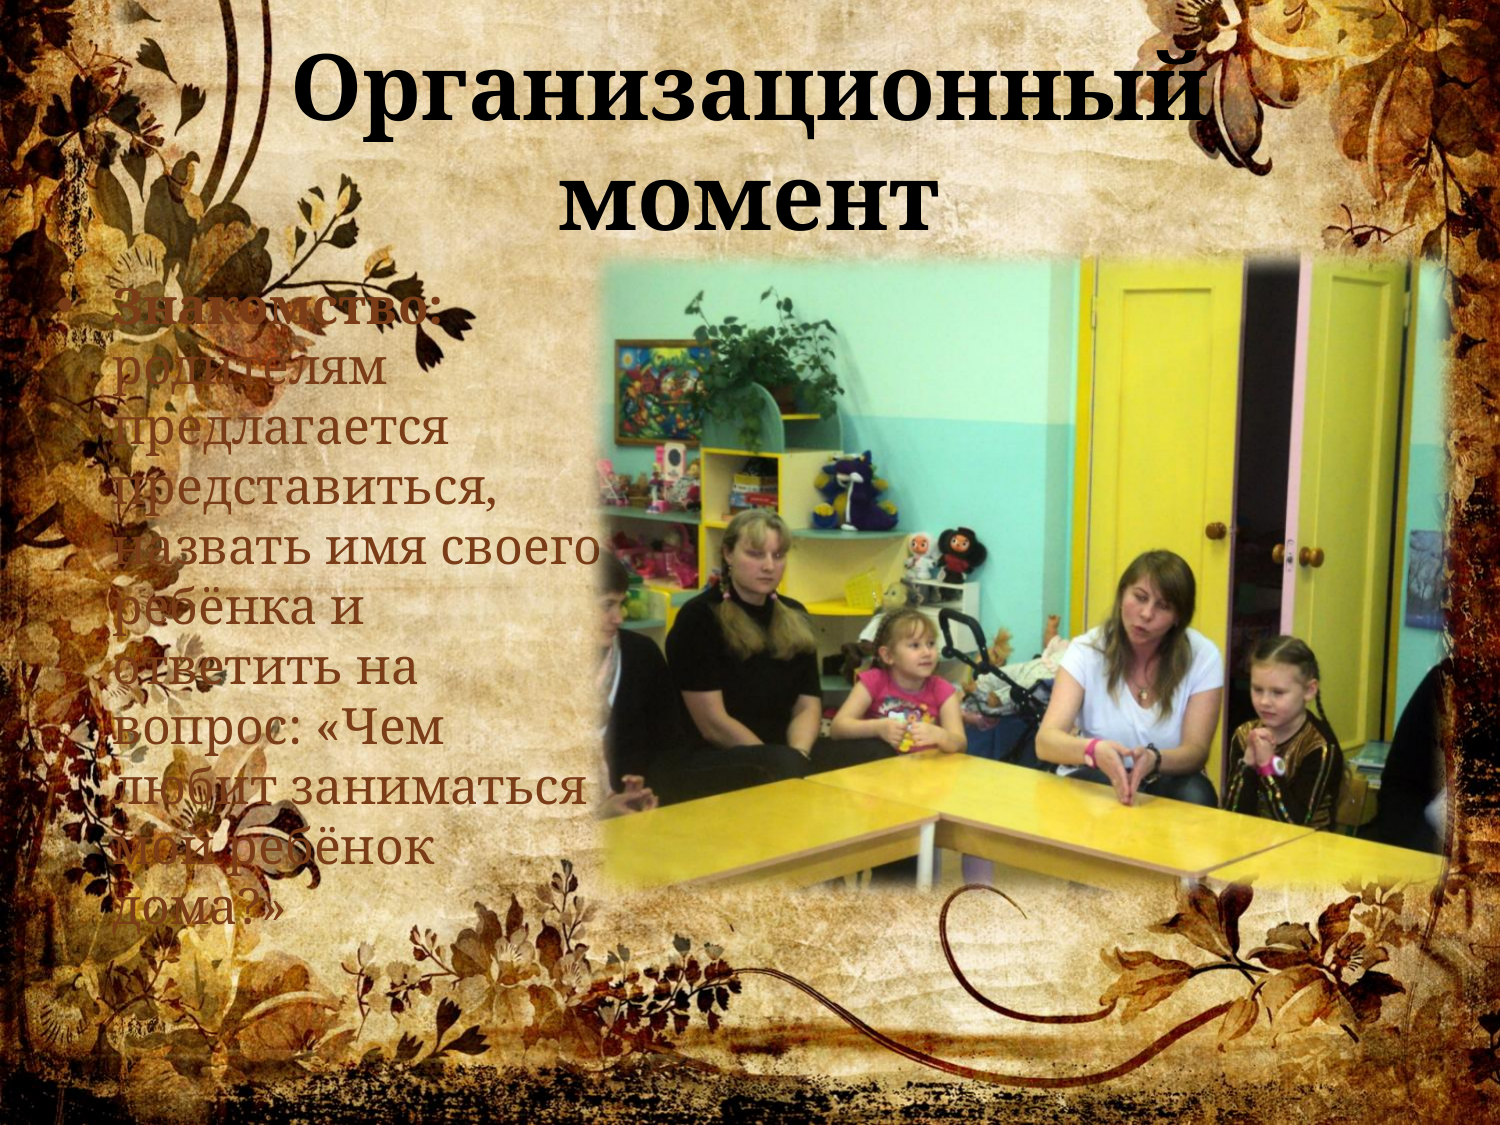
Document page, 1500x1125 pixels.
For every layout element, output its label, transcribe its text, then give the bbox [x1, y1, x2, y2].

list Знакомство: родителям предлагается представиться, назвать имя своего ребёнка и ответить на вопрос: «Чем любит заниматься мой ребёнок дома?» [41, 267, 622, 1010]
title Организационный момент [75, 45, 1425, 233]
picture [0, 0, 1500, 1125]
